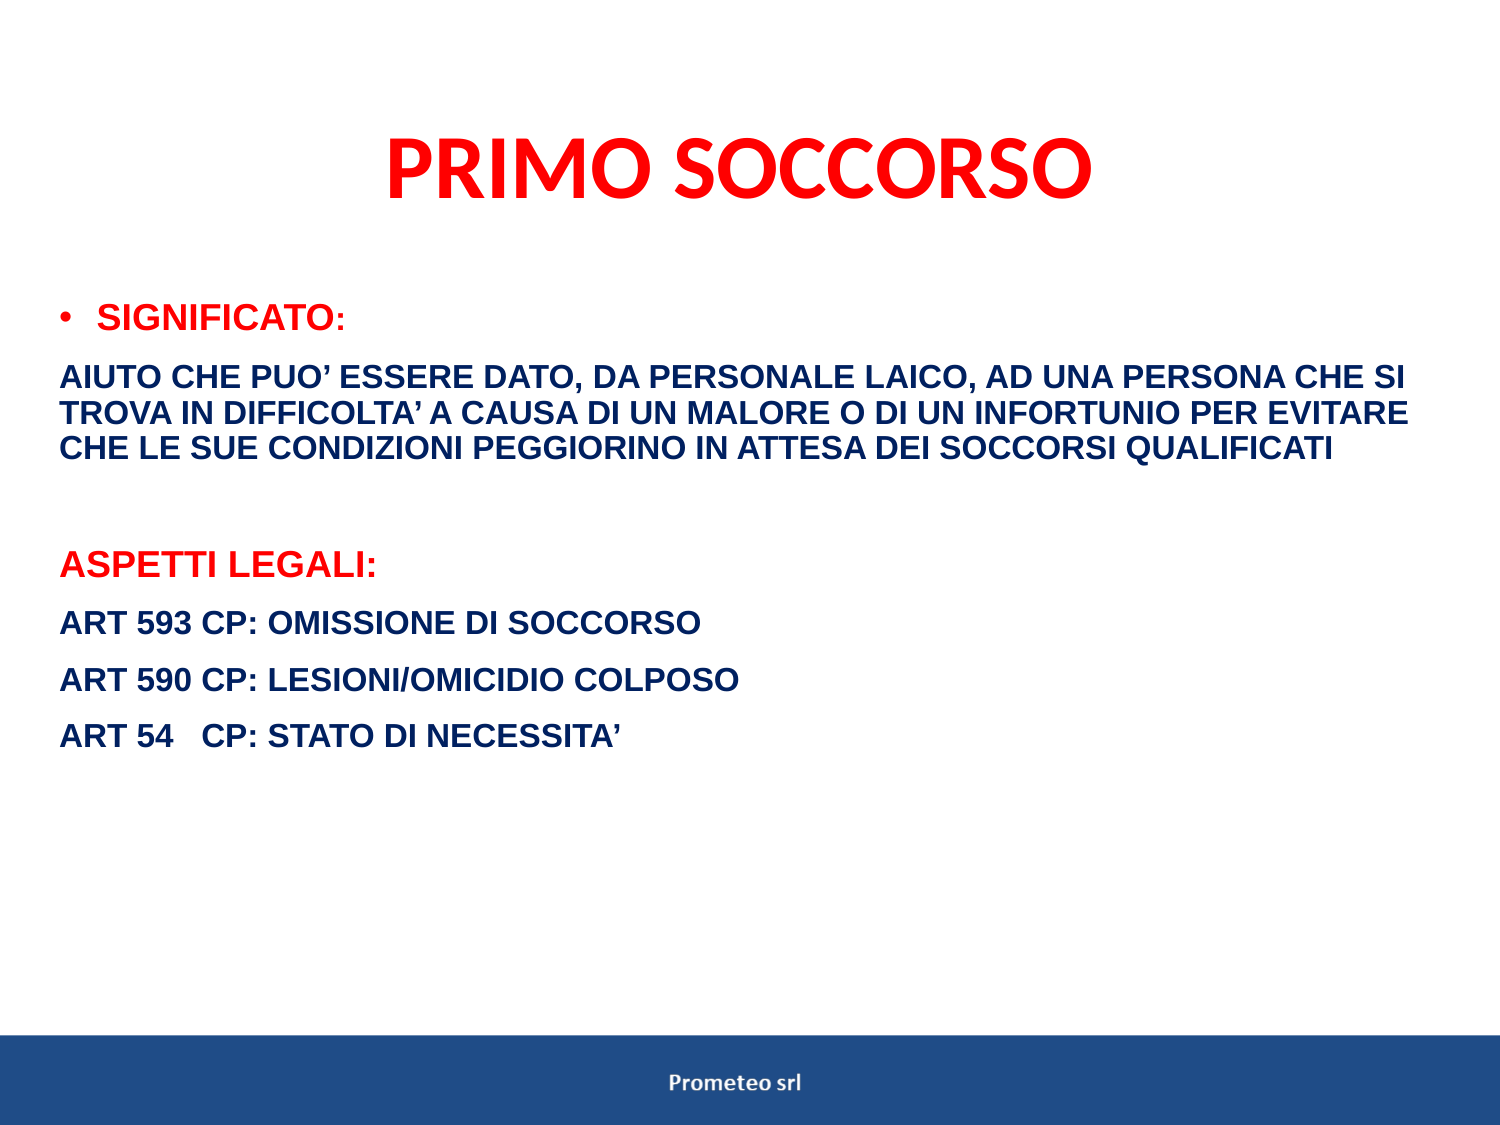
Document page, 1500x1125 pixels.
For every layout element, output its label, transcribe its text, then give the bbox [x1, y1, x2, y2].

title PRIMO SOCCORSO [103, 59, 1397, 278]
picture [482, 1052, 989, 1113]
list SIGNIFICATO: AIUTO CHE PUO’ ESSERE DATO, DA PERSONALE LAICO, AD UNA PERSONA CHE SI TROVA IN DIFFICOLTA’ A CAUSA DI UN MALORE O DI UN INFORTUNIO PER EVITARE CHE LE SUE CONDIZIONI PEGGIORINO IN ATTESA DEI SOCCORSI QUALIFICATI ASPETTI LEGALI: ART 593 CP: OMISSIONE DI SOCCORSO ART 590 CP: LESIONI/OMICIDIO COLPOSO ART 54 CP: STATO DI NECESSITA’ [44, 290, 1427, 857]
